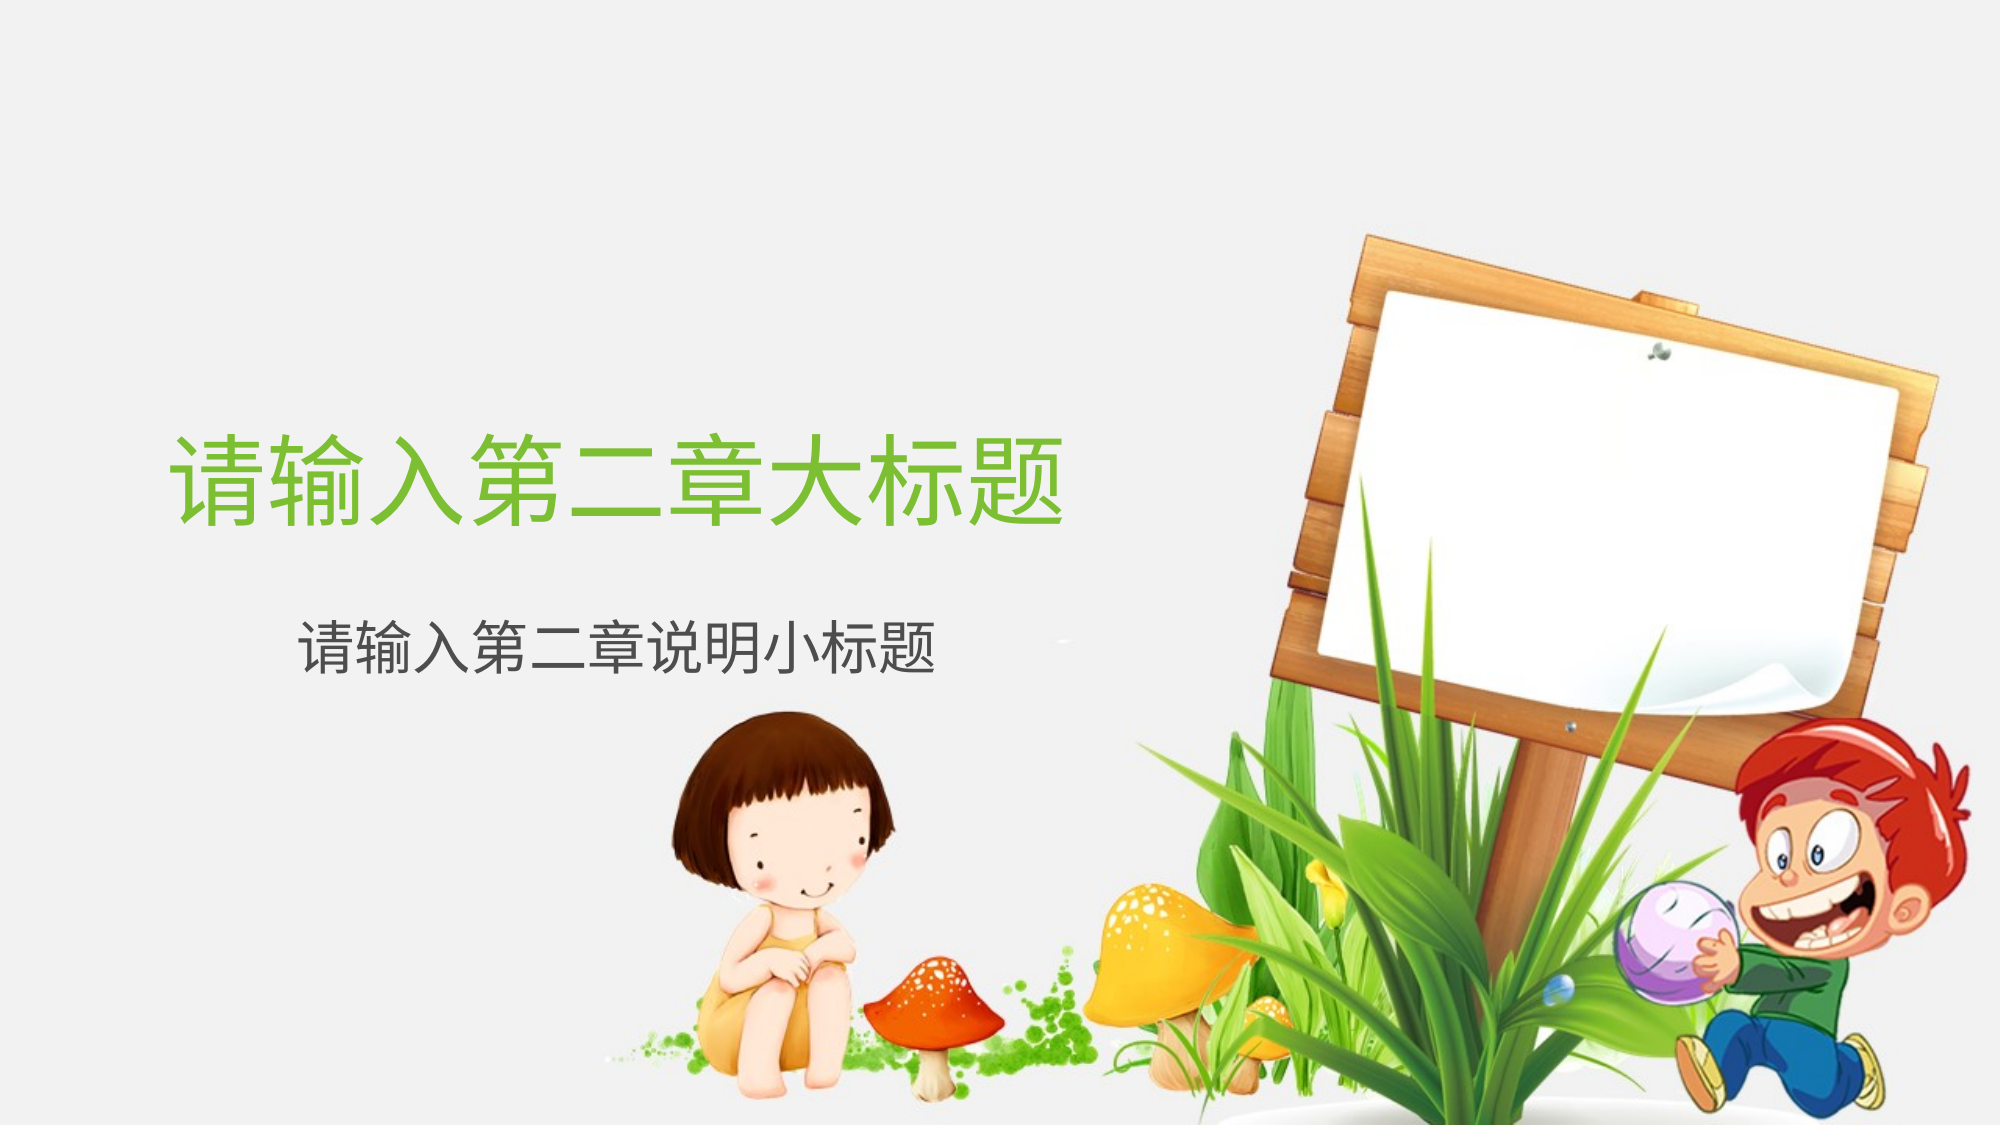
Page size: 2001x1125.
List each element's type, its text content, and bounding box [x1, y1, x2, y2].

title 请输入第二章大标题 [61, 131, 1172, 547]
list 请输入第二章说明小标题 [61, 568, 1172, 720]
picture [0, 0, 2000, 1125]
